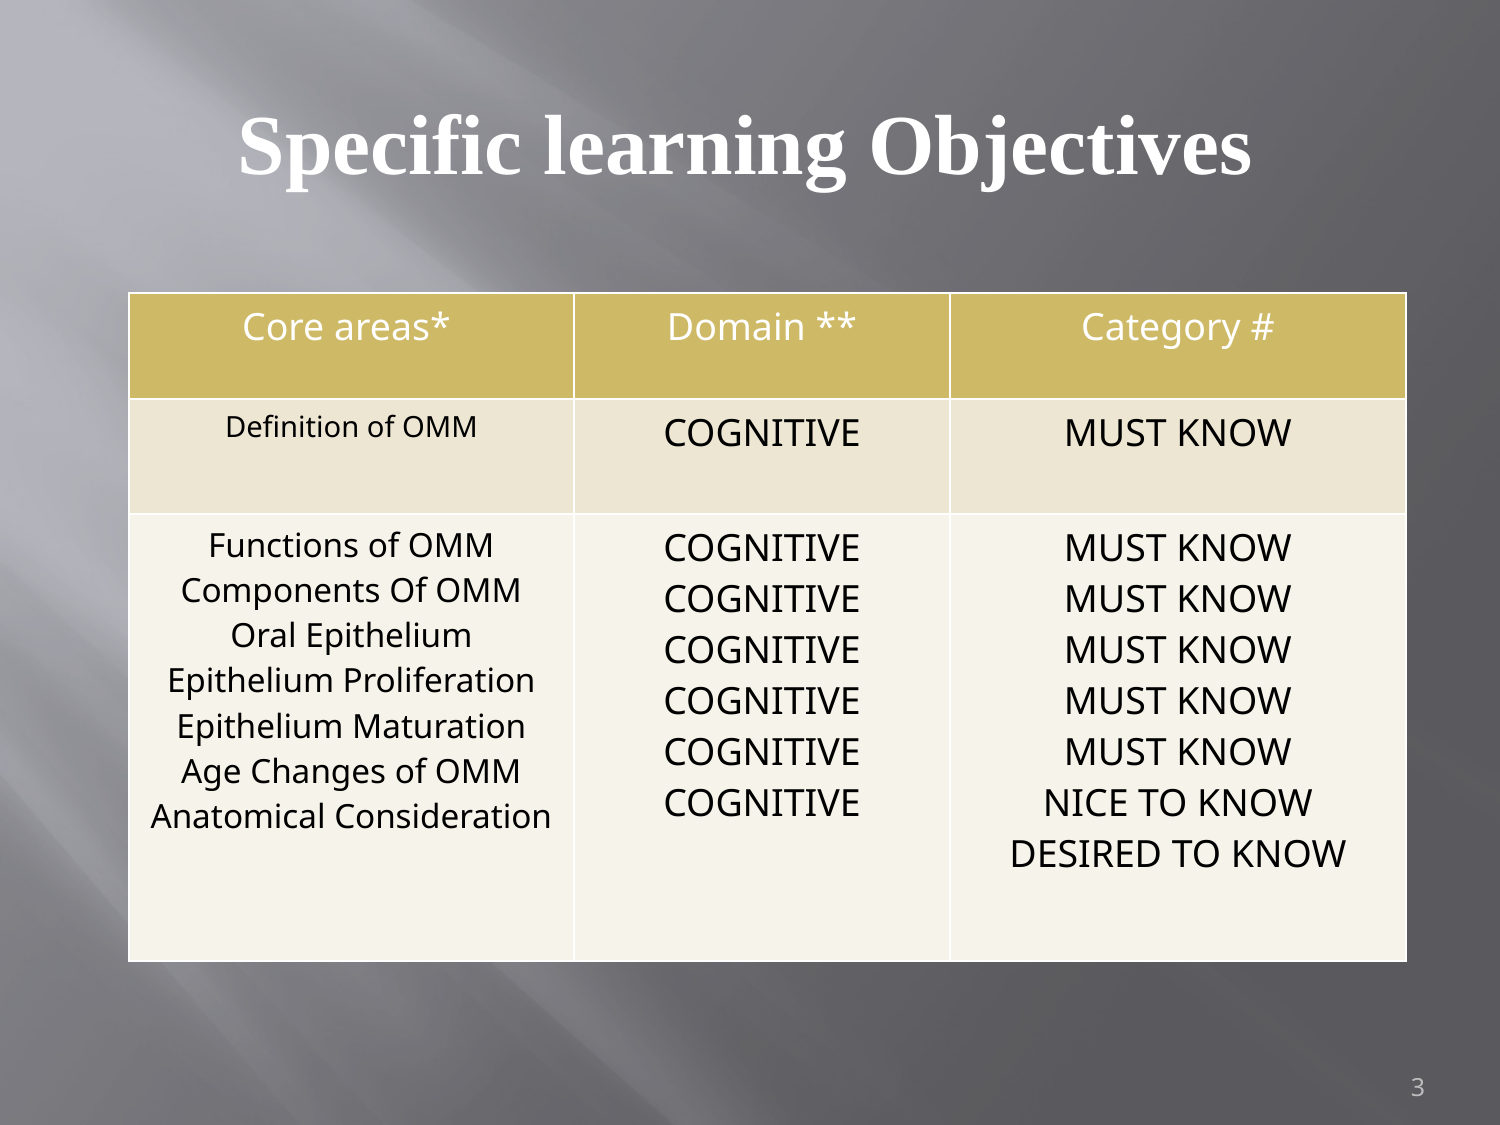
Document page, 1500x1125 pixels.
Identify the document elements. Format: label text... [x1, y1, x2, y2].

table_header Domain ** [575, 294, 949, 398]
table_cell COGNITIVE COGNITIVE COGNITIVE COGNITIVE COGNITIVE COGNITIVE [575, 515, 949, 960]
title Specific learning Objectives [187, 50, 1327, 231]
table_cell COGNITIVE [575, 400, 949, 513]
table_cell Functions of OMM Components Of OMM Oral Epithelium Epithelium Proliferation Epithelium Maturation Age Changes of OMM Anatomical Consideration [130, 515, 573, 960]
table_header Core areas* [130, 294, 573, 398]
table_cell MUST KNOW MUST KNOW MUST KNOW MUST KNOW MUST KNOW NICE TO KNOW DESIRED TO KNOW [951, 515, 1405, 960]
table_cell Definition of OMM [130, 400, 573, 513]
slide_number 3 [1299, 1052, 1425, 1113]
table_cell MUST KNOW [951, 400, 1405, 513]
table_header Category # [951, 294, 1405, 398]
